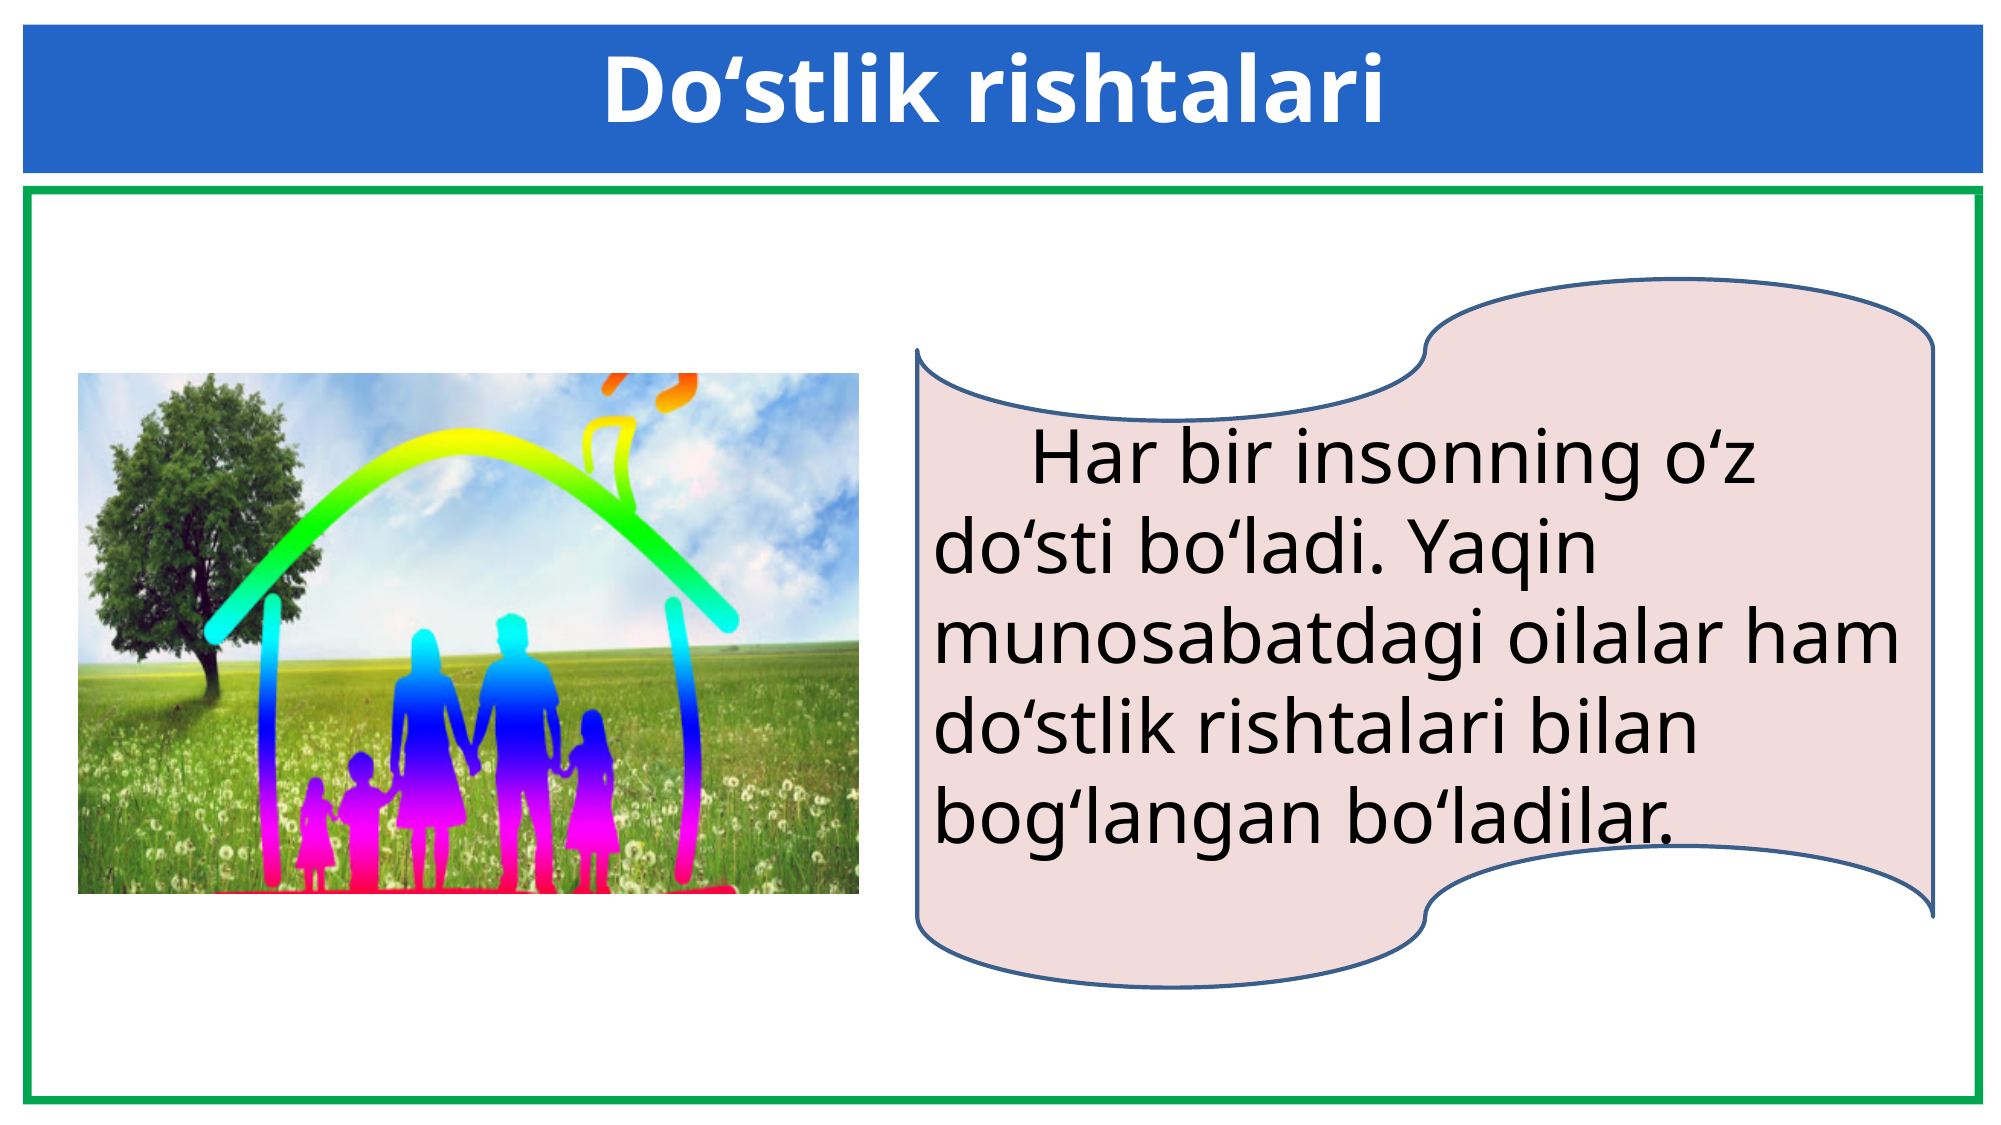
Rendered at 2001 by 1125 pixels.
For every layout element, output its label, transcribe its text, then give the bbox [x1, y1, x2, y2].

text_box Har bir insonning o‘z do‘sti bo‘ladi. Yaqin munosabatdagi oilalar ham do‘stlik rishtalari bilan bog‘langan bo‘ladilar. [915, 276, 1936, 990]
title Do‘stlik rishtalari [118, 29, 1870, 144]
picture [78, 373, 859, 894]
